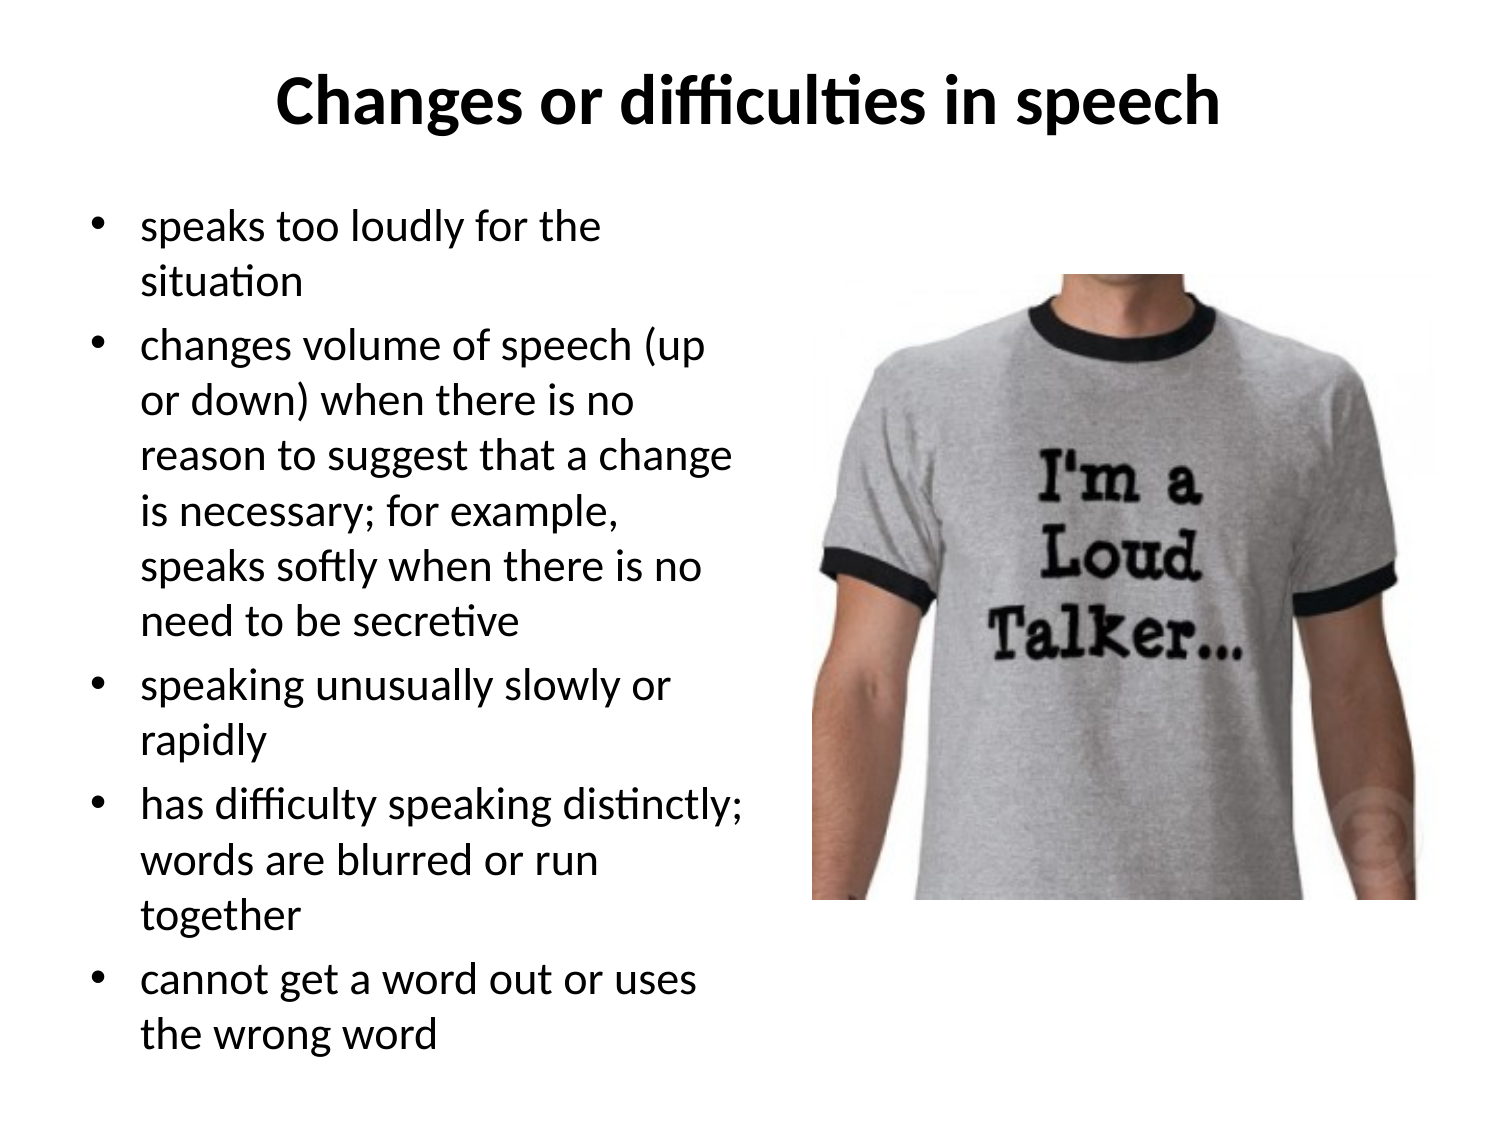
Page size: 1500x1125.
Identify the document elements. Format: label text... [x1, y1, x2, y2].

list speaks too loudly for the situation changes volume of speech (up or down) when there is no reason to suggest that a change is necessary; for example, speaks softly when there is no need to be secretive speaking unusually slowly or rapidly has difficulty speaking distinctly; words are blurred or run together cannot get a word out or uses the wrong word [75, 187, 763, 1075]
title Changes or difficulties in speech [75, 45, 1425, 233]
picture [812, 274, 1437, 900]
